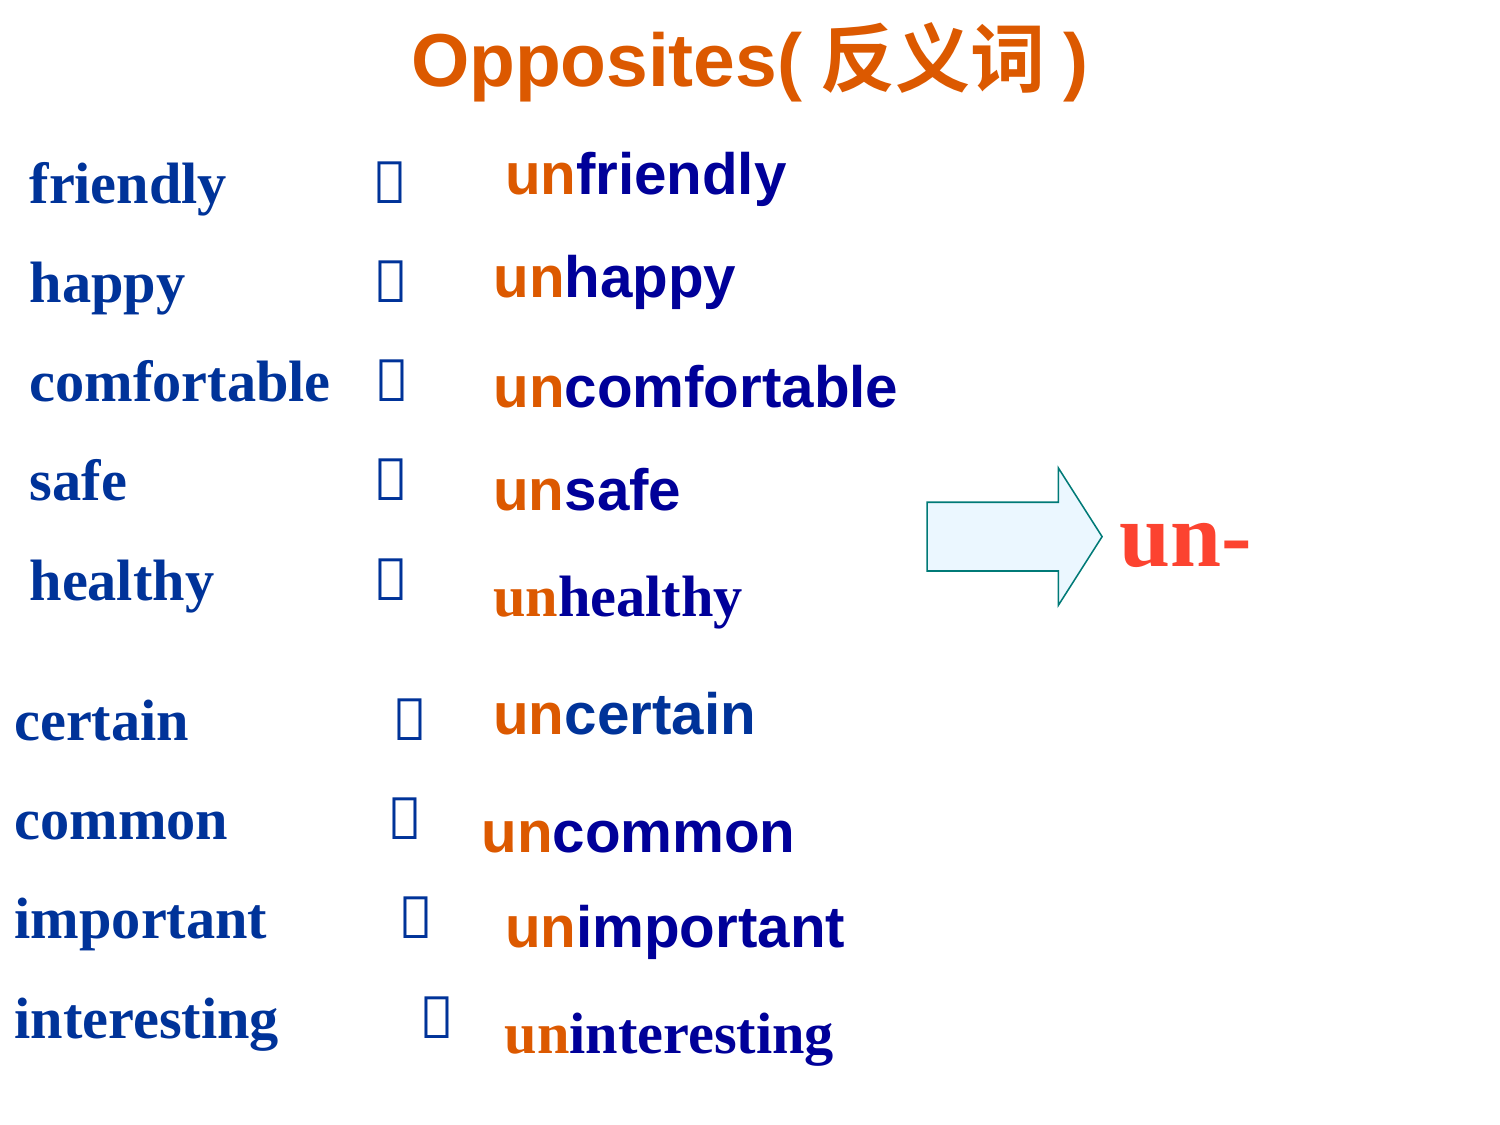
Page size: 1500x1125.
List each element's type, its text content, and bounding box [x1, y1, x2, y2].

text_box [927, 467, 1103, 606]
text_box uncommon [467, 786, 811, 872]
text_box uninteresting [490, 987, 1090, 1073]
list friendly  happy  comfortable  safe  healthy  [0, 137, 1276, 688]
text_box unhealthy [478, 550, 1116, 636]
title Opposites(反义词) [112, 0, 1388, 151]
text_box unsafe [478, 444, 697, 529]
text_box certain  common  important  interesting  [0, 675, 680, 1125]
text_box uncertain [478, 668, 772, 754]
text_box unimportant [490, 881, 861, 967]
text_box unfriendly [490, 128, 803, 214]
text_box un- [1104, 467, 1380, 593]
text_box uncomfortable [479, 341, 914, 427]
text_box unhappy [479, 231, 752, 317]
